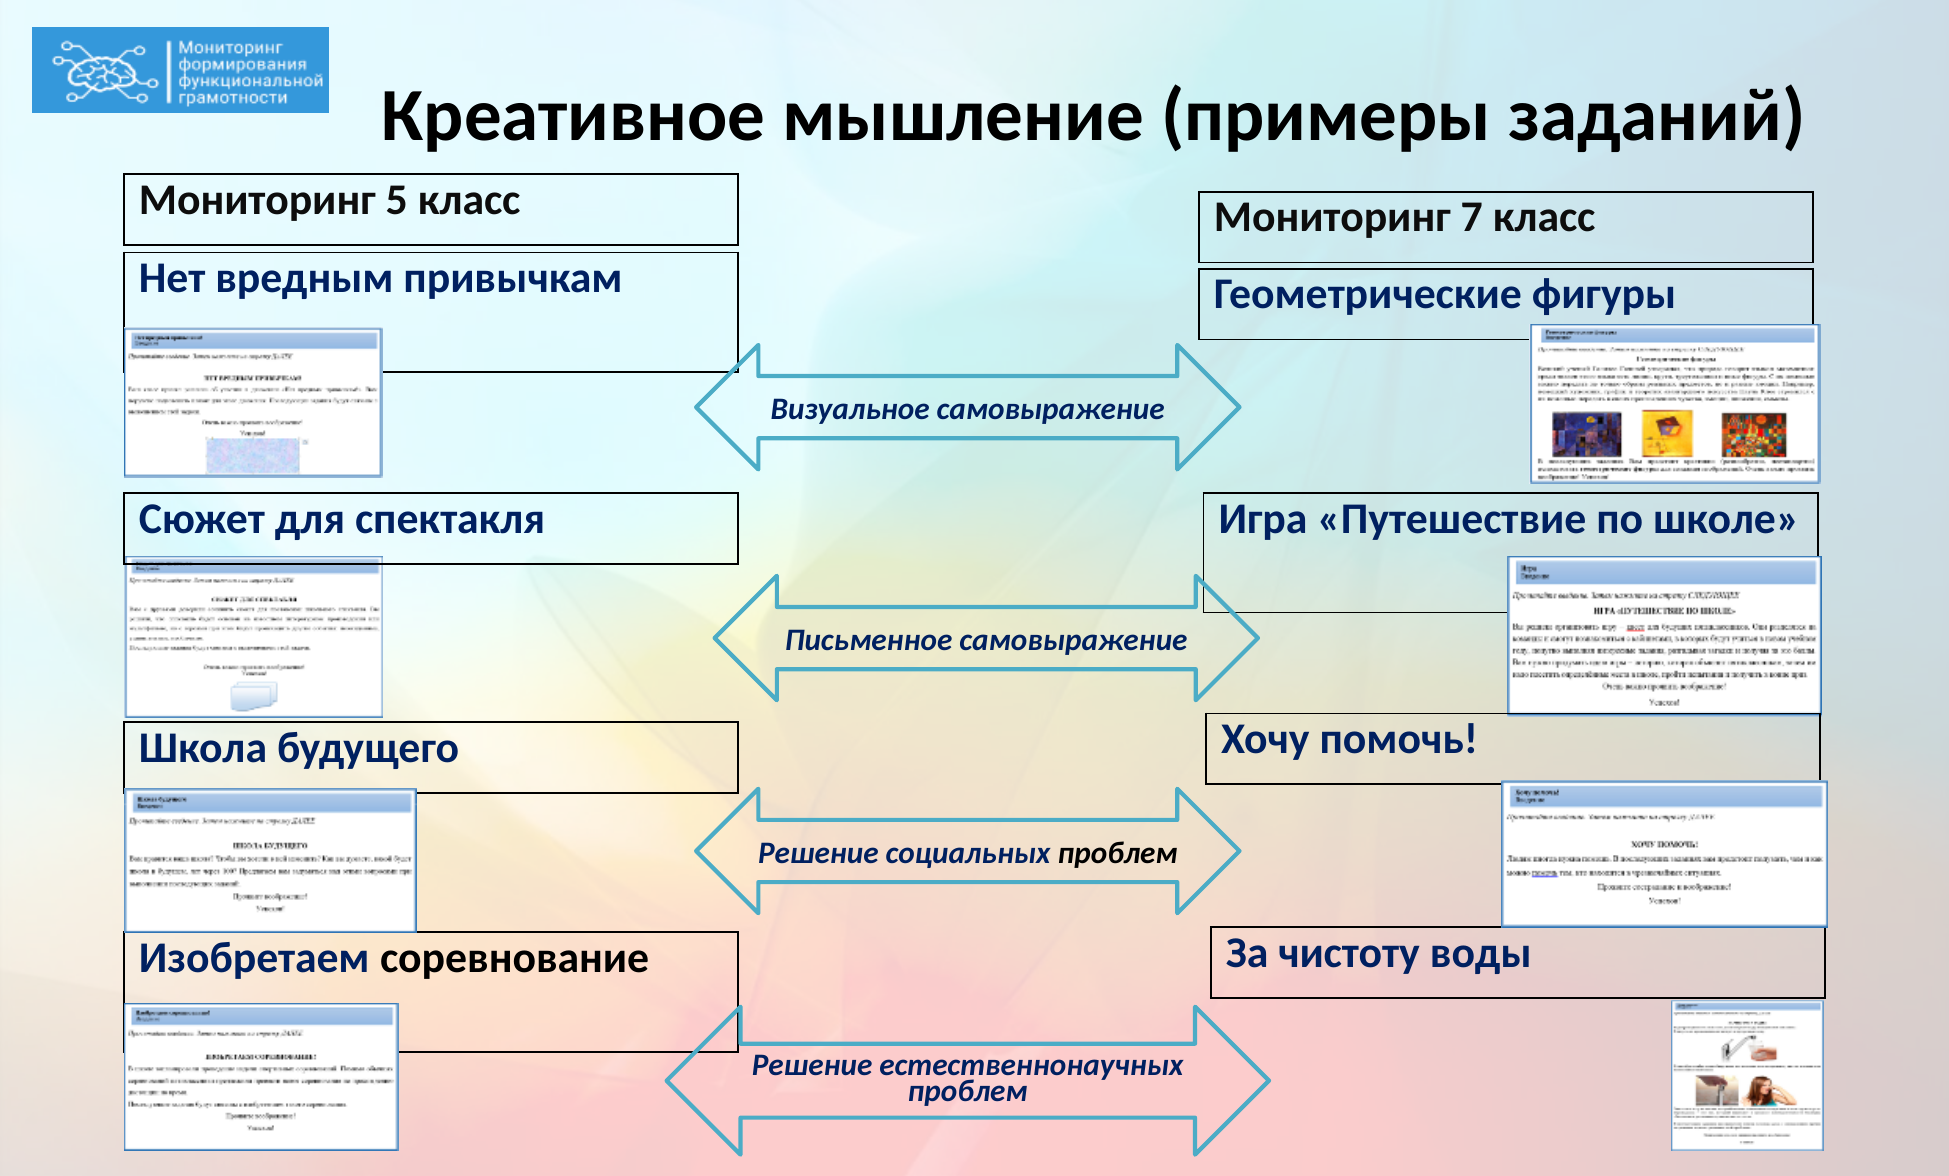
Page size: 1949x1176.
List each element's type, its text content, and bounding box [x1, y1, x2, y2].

picture [1529, 323, 1821, 484]
table_header Нет вредным привычкам [125, 253, 737, 371]
picture [1671, 1000, 1824, 1151]
table_header Игра «Путешествие по школе» [1204, 494, 1817, 612]
text_box Визуальное самовыражение [694, 343, 1242, 472]
table_header Мониторинг 5 класс [125, 175, 737, 244]
table_header За чистоту воды [1212, 928, 1824, 997]
text_box Решение естественнонаучных проблем [664, 1004, 1272, 1157]
text_box Решение социальных проблем [694, 786, 1242, 916]
picture [123, 788, 417, 933]
table_header Хочу помочь! [1207, 714, 1819, 783]
table_header Сюжет для спектакля [125, 494, 737, 563]
picture [123, 556, 383, 718]
table_header Изобретаем соревнование [125, 933, 737, 1051]
text_box Письменное самовыражение [712, 573, 1261, 703]
picture [1506, 556, 1822, 717]
table_header Геометрические фигуры [1200, 270, 1812, 339]
title Креативное мышление (примеры заданий) [336, 47, 1852, 175]
table_header Школа будущего [125, 723, 737, 792]
picture [32, 26, 329, 114]
picture [123, 327, 383, 479]
picture [1500, 780, 1828, 928]
picture [123, 1003, 399, 1151]
table_header Мониторинг 7 класс [1200, 193, 1812, 262]
